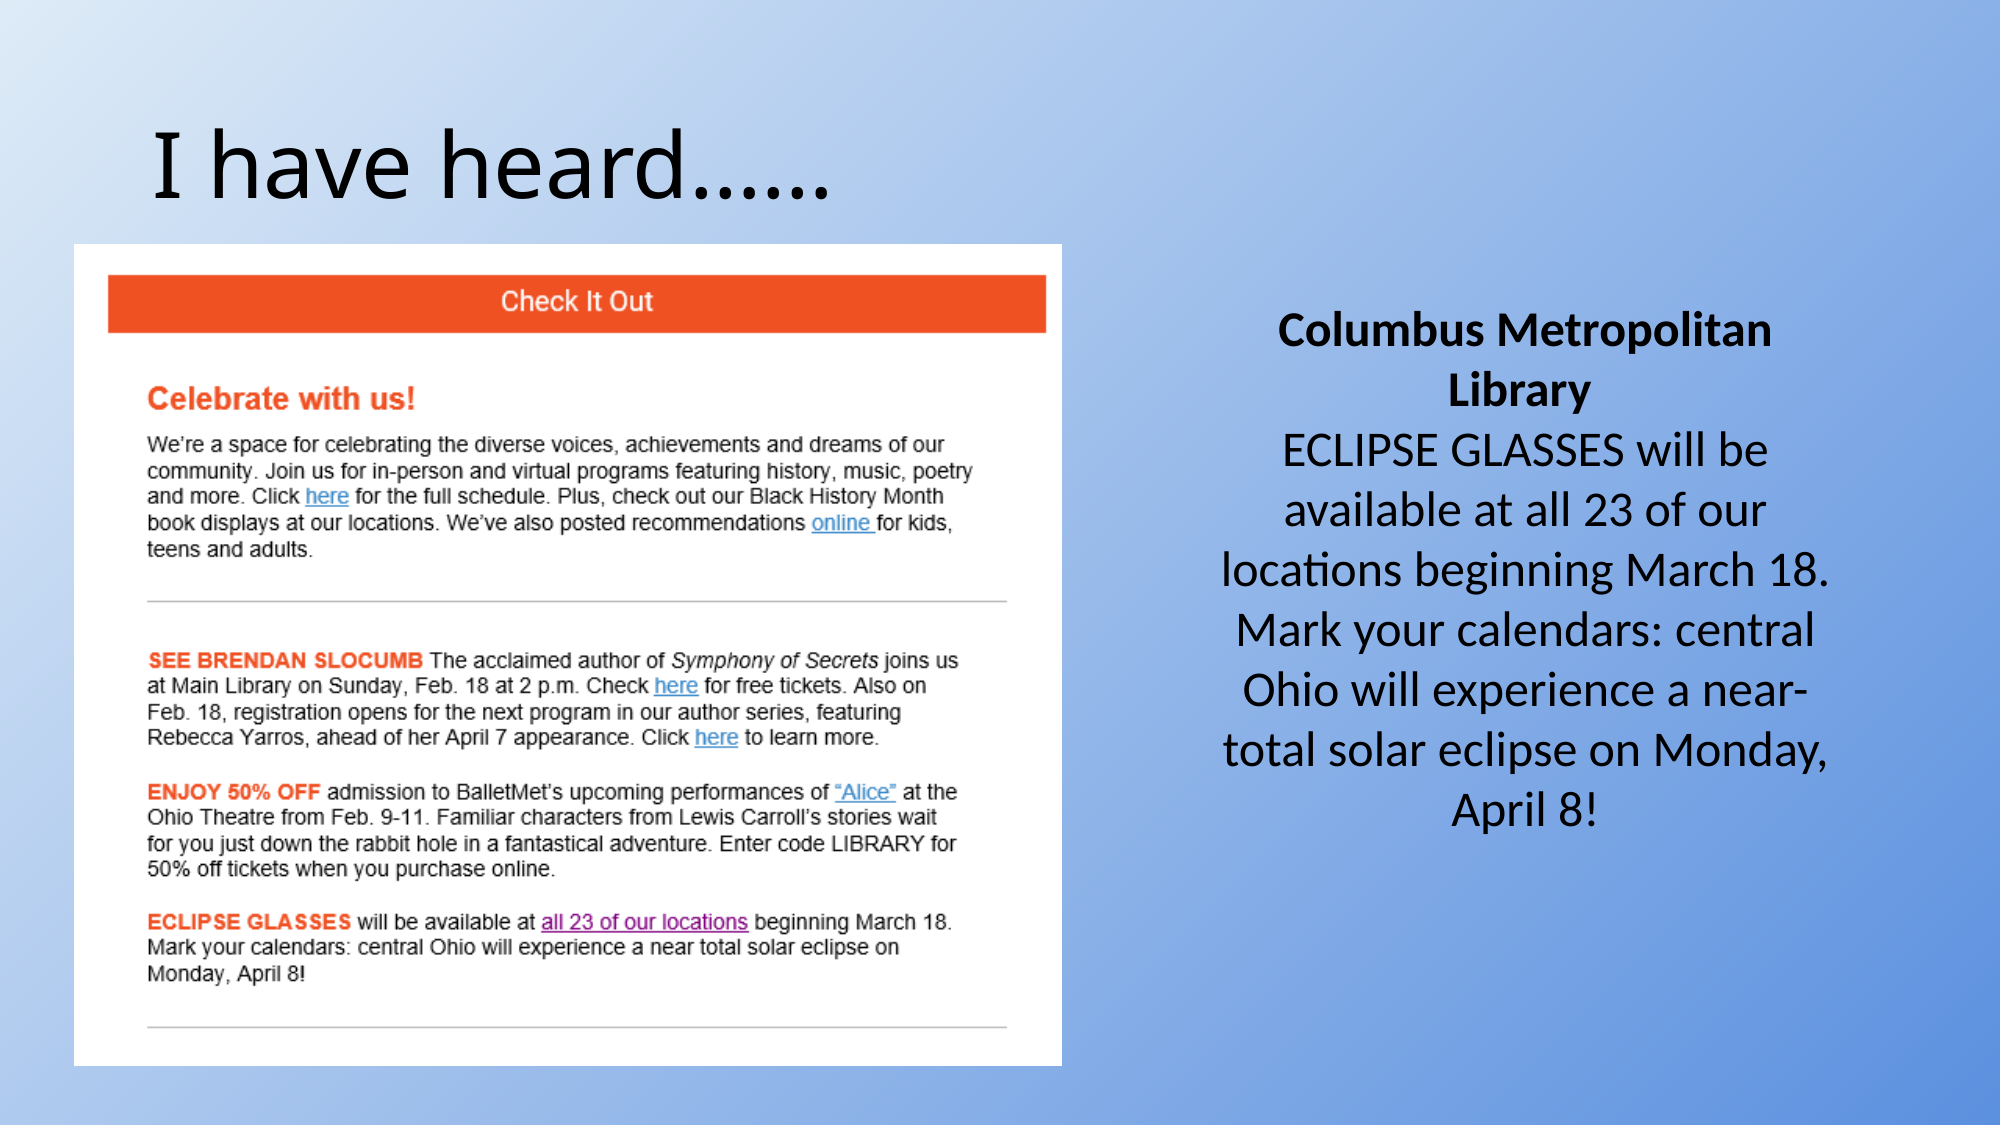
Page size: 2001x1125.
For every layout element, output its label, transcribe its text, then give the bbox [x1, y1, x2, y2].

picture [73, 244, 1062, 1066]
text_box Columbus Metropolitan Library ECLIPSE GLASSES will be available at all 23 of our locations beginning March 18. Mark your calendars: central Ohio will experience a near-total solar eclipse on Monday, April 8! [1188, 289, 1863, 845]
title I have heard…… [137, 59, 1863, 278]
